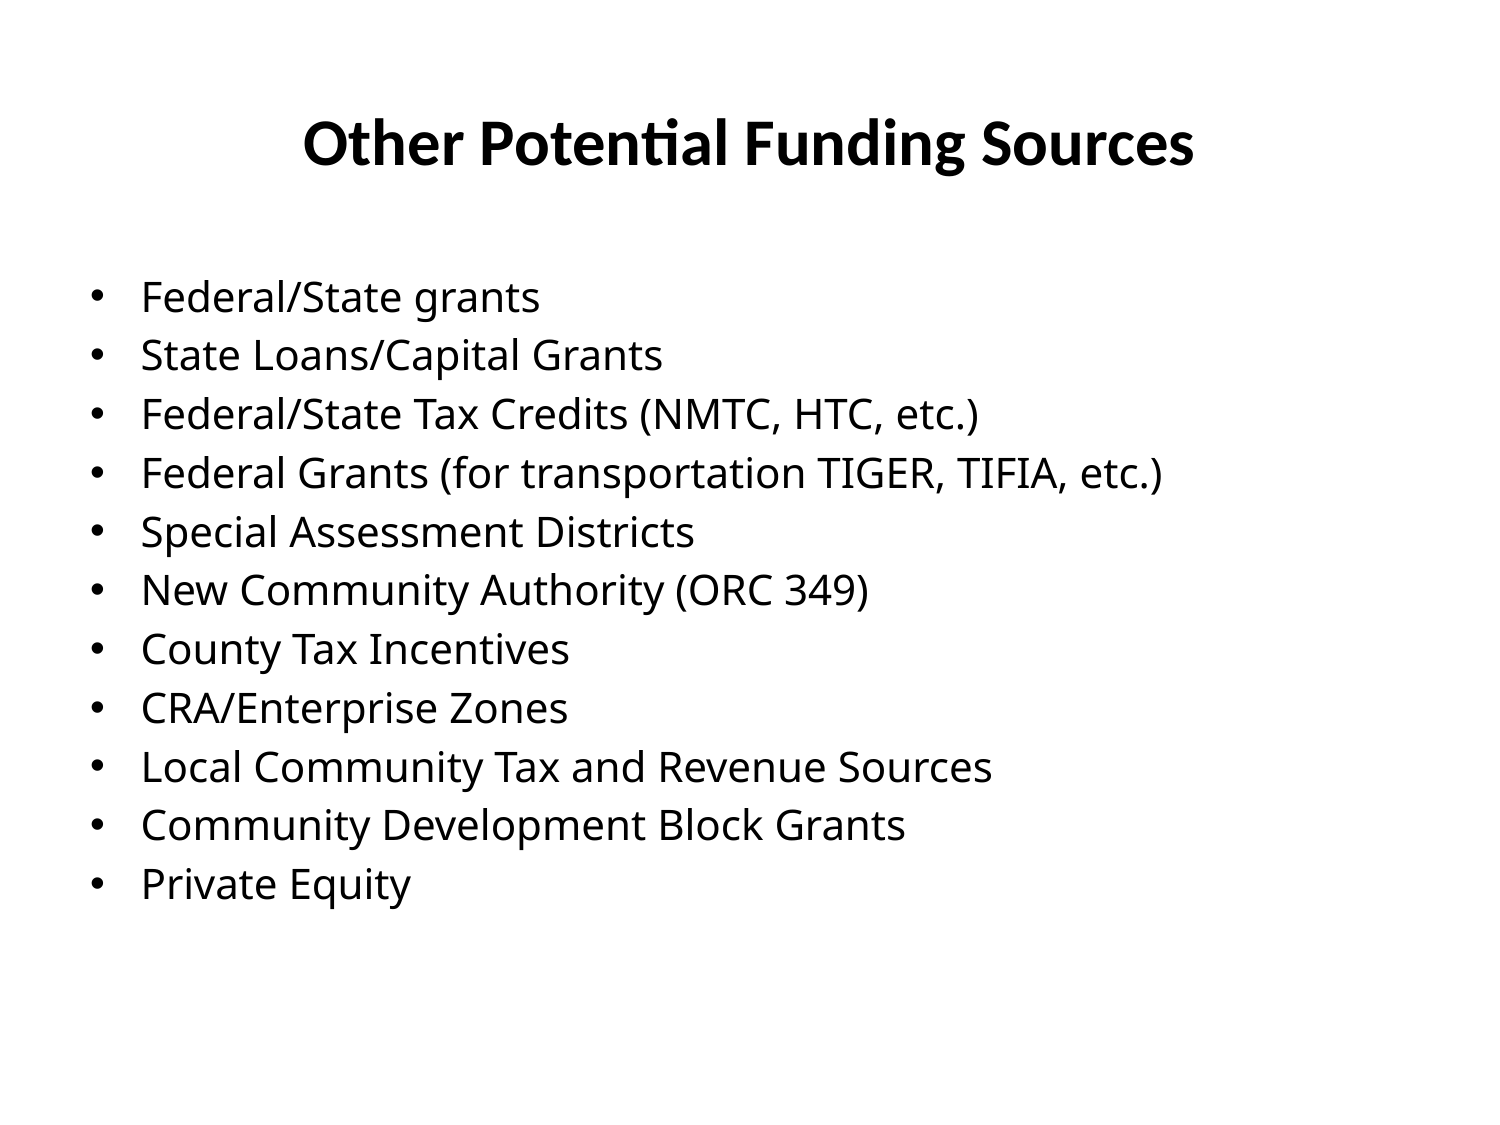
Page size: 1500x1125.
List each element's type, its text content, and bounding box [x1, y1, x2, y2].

list Federal/State grants State Loans/Capital Grants Federal/State Tax Credits (NMTC, HTC, etc.) Federal Grants (for transportation TIGER, TIFIA, etc.) Special Assessment Districts New Community Authority (ORC 349) County Tax Incentives CRA/Enterprise Zones Local Community Tax and Revenue Sources Community Development Block Grants Private Equity [75, 262, 1425, 925]
title Other Potential Funding Sources [75, 45, 1425, 233]
